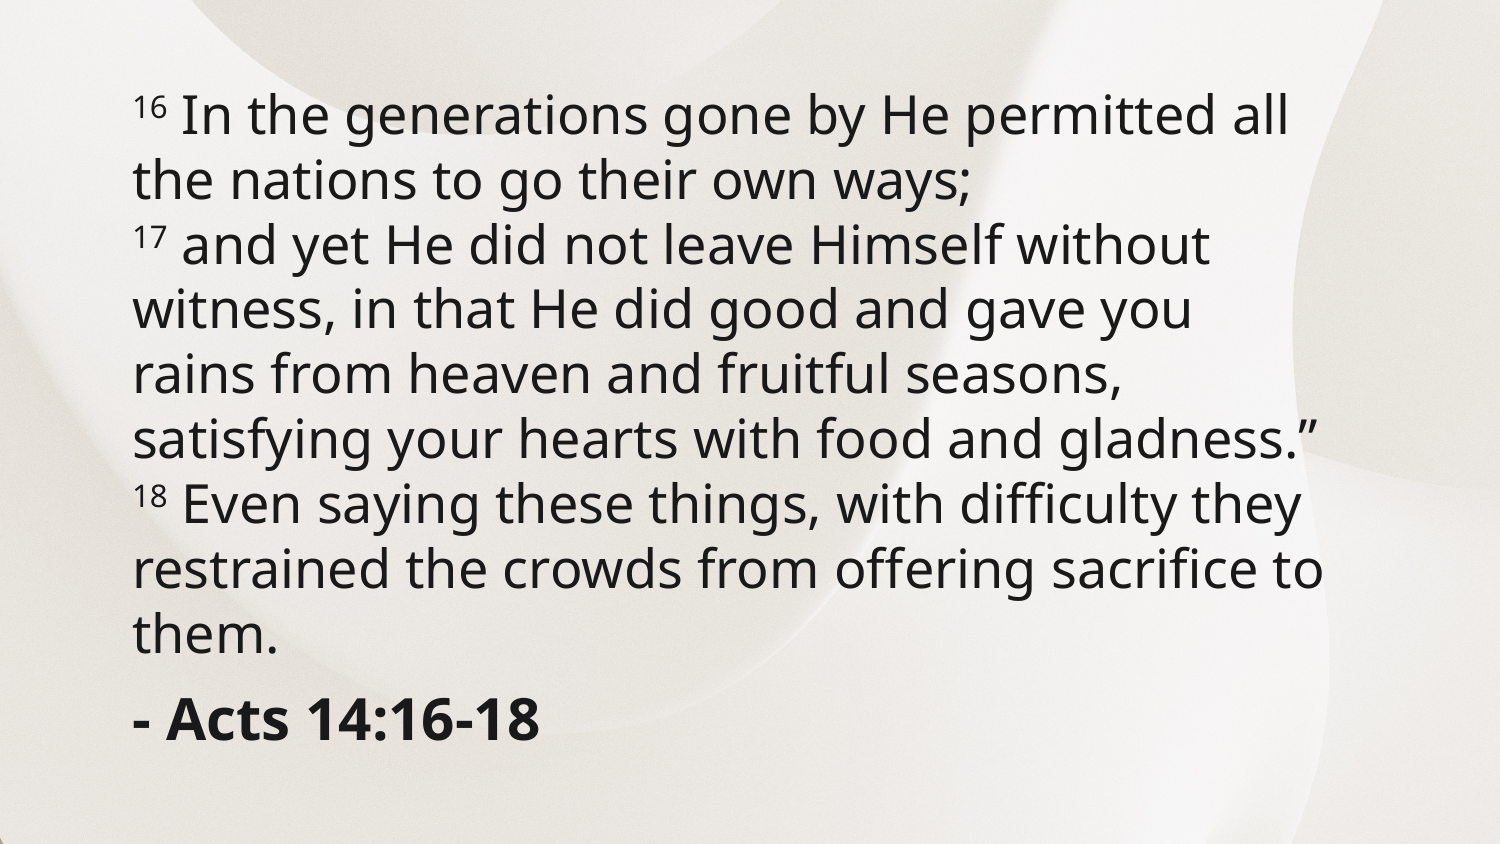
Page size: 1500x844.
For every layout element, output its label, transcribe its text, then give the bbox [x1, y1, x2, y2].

list 16 In the generations gone by He permitted all the nations to go their own ways; 17 and yet He did not leave Himself without witness, in that He did good and gave you rains from heaven and fruitful seasons, satisfying your hearts with food and gladness.” 18 Even saying these things, with difficulty they restrained the crowds from offering sacrifice to them. [116, 70, 1343, 675]
picture [0, 0, 1500, 844]
list - Acts 14:16-18 [116, 674, 799, 760]
